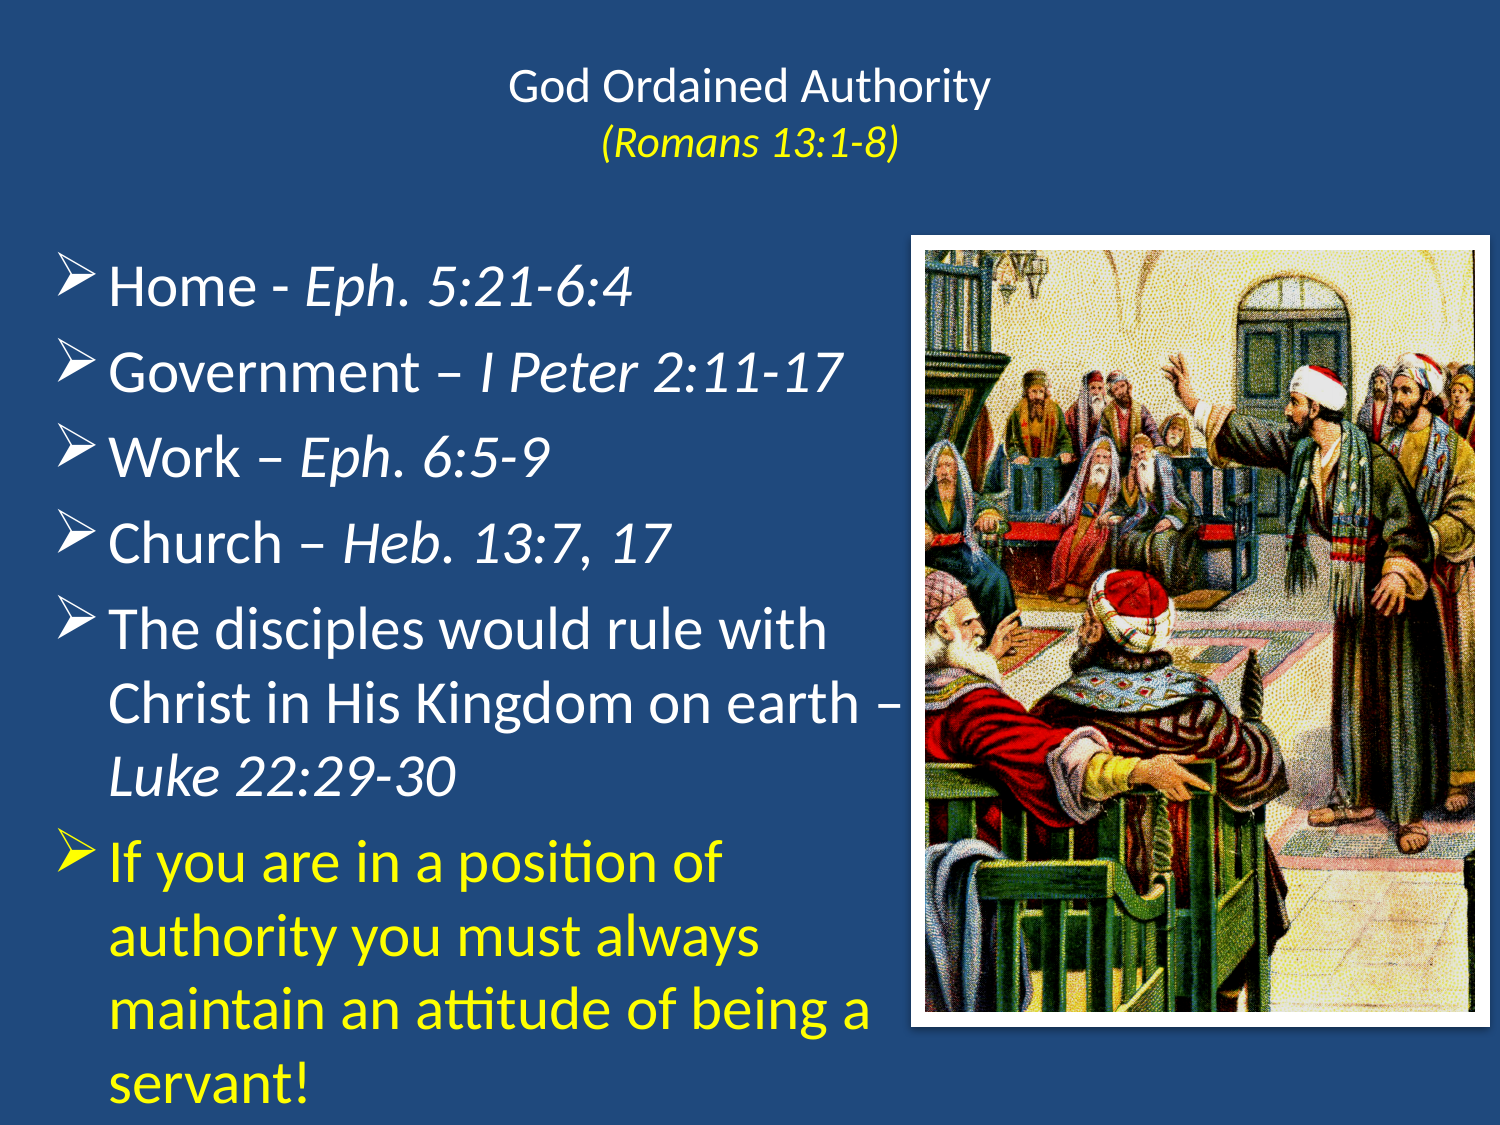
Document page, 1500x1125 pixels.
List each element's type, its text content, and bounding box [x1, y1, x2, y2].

list Home - Eph. 5:21-6:4 Government – I Peter 2:11-17 Work – Eph. 6:5-9 Church – Heb. 13:7, 17 The disciples would rule with Christ in His Kingdom on earth – Luke 22:29-30 If you are in a position of authority you must always maintain an attitude of being a servant! [37, 237, 925, 1125]
title God Ordained Authority (Romans 13:1-8) [75, 45, 1425, 175]
picture [924, 249, 1476, 1013]
